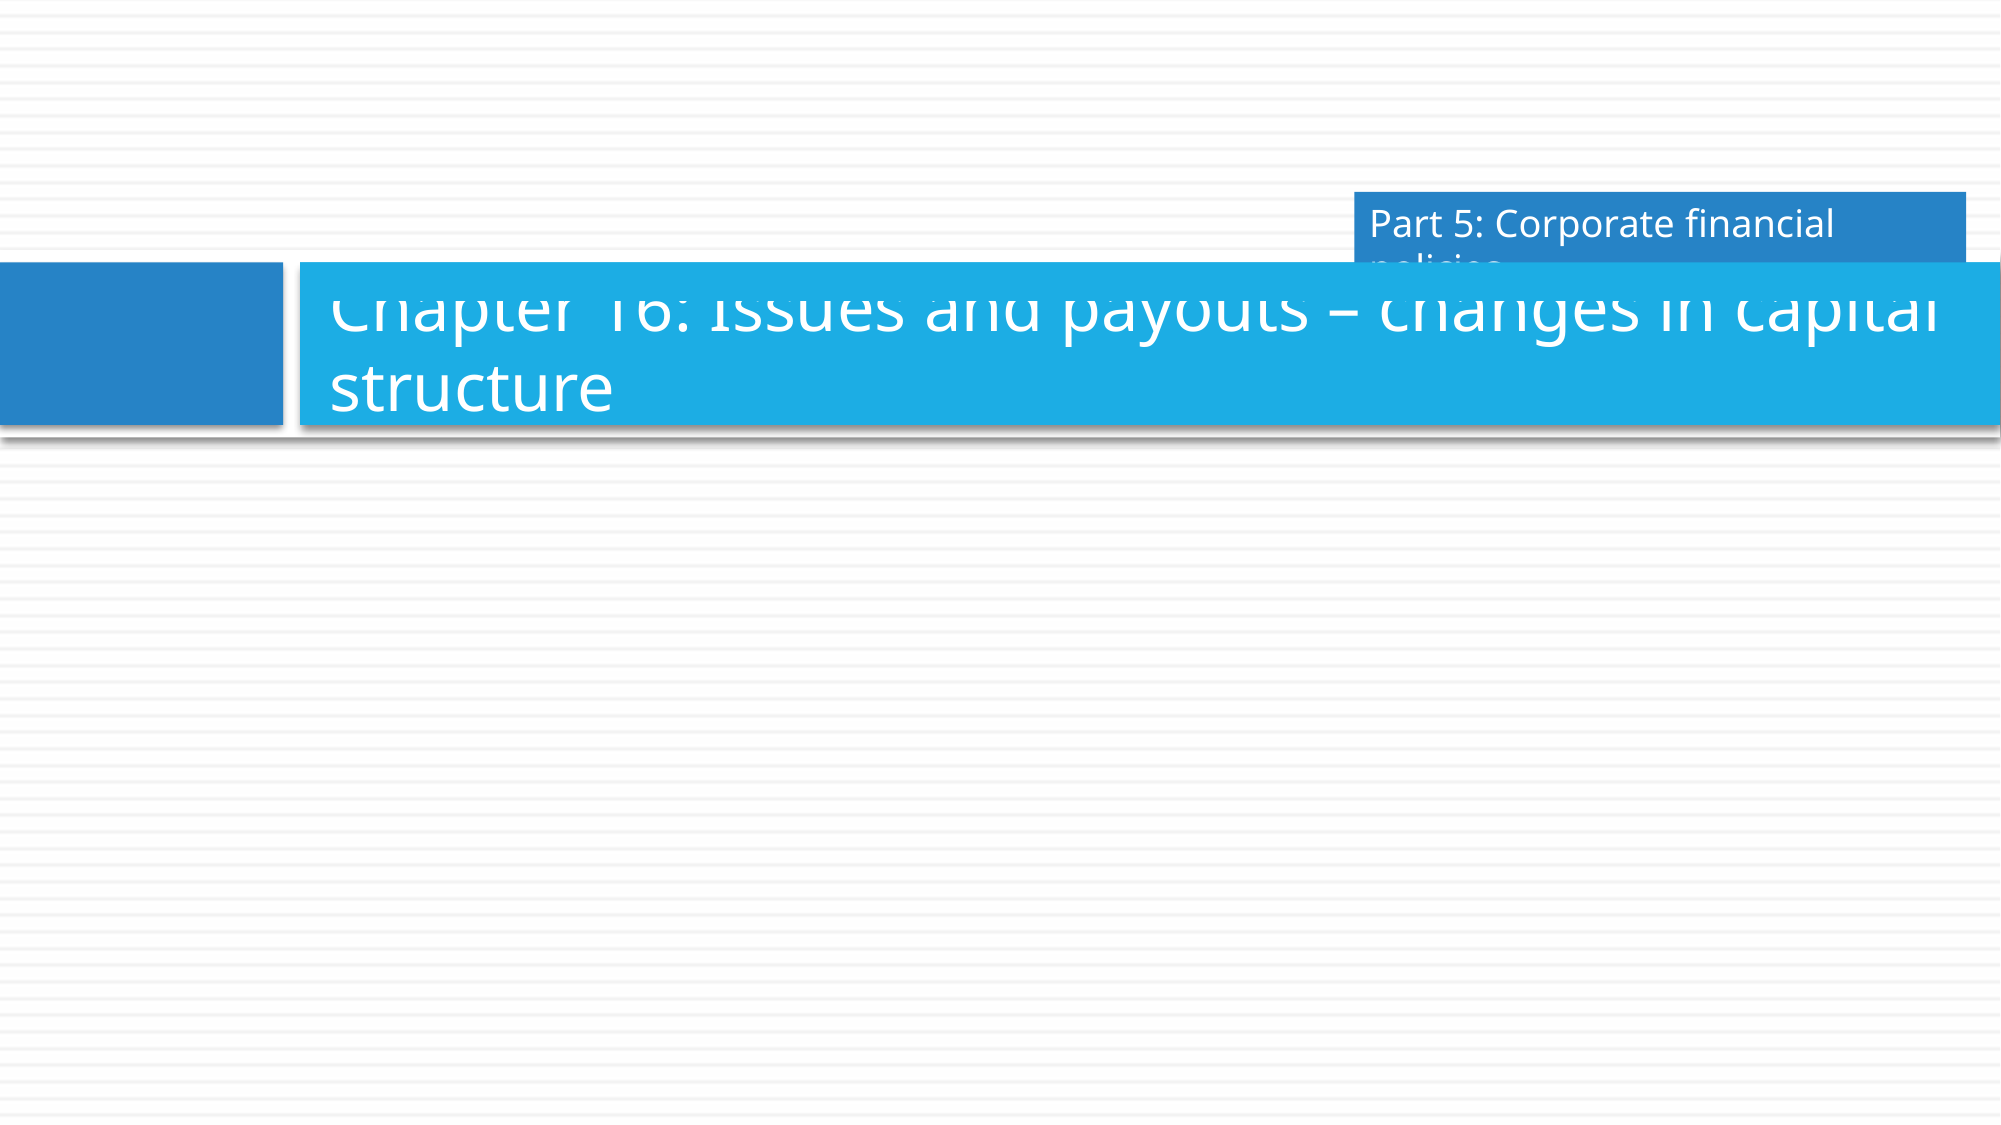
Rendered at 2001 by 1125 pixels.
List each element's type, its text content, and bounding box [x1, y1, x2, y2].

title Chapter 16: Issues and payouts – changes in capital structure [314, 302, 1982, 427]
text_box [298, 261, 2000, 302]
text_box Part 5: Corporate financial policies [1354, 191, 1967, 261]
